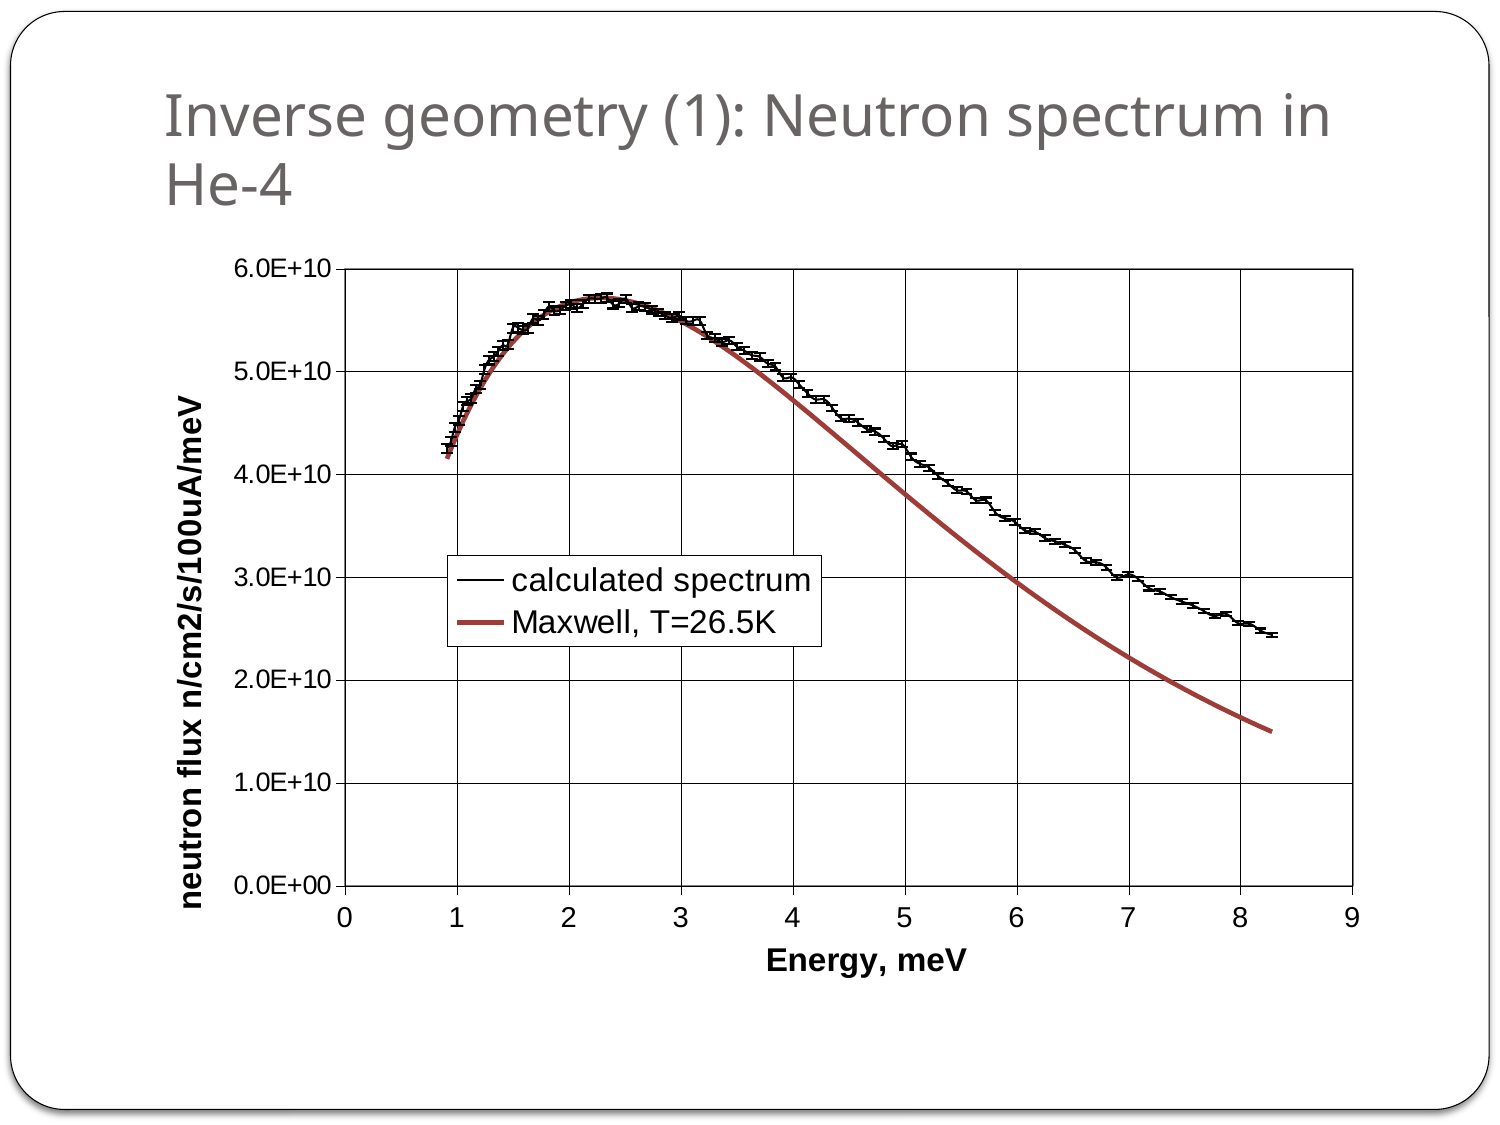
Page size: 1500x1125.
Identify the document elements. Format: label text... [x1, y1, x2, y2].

chart [149, 237, 1426, 988]
title Inverse geometry (1): Neutron spectrum in He-4 [150, 45, 1425, 233]
